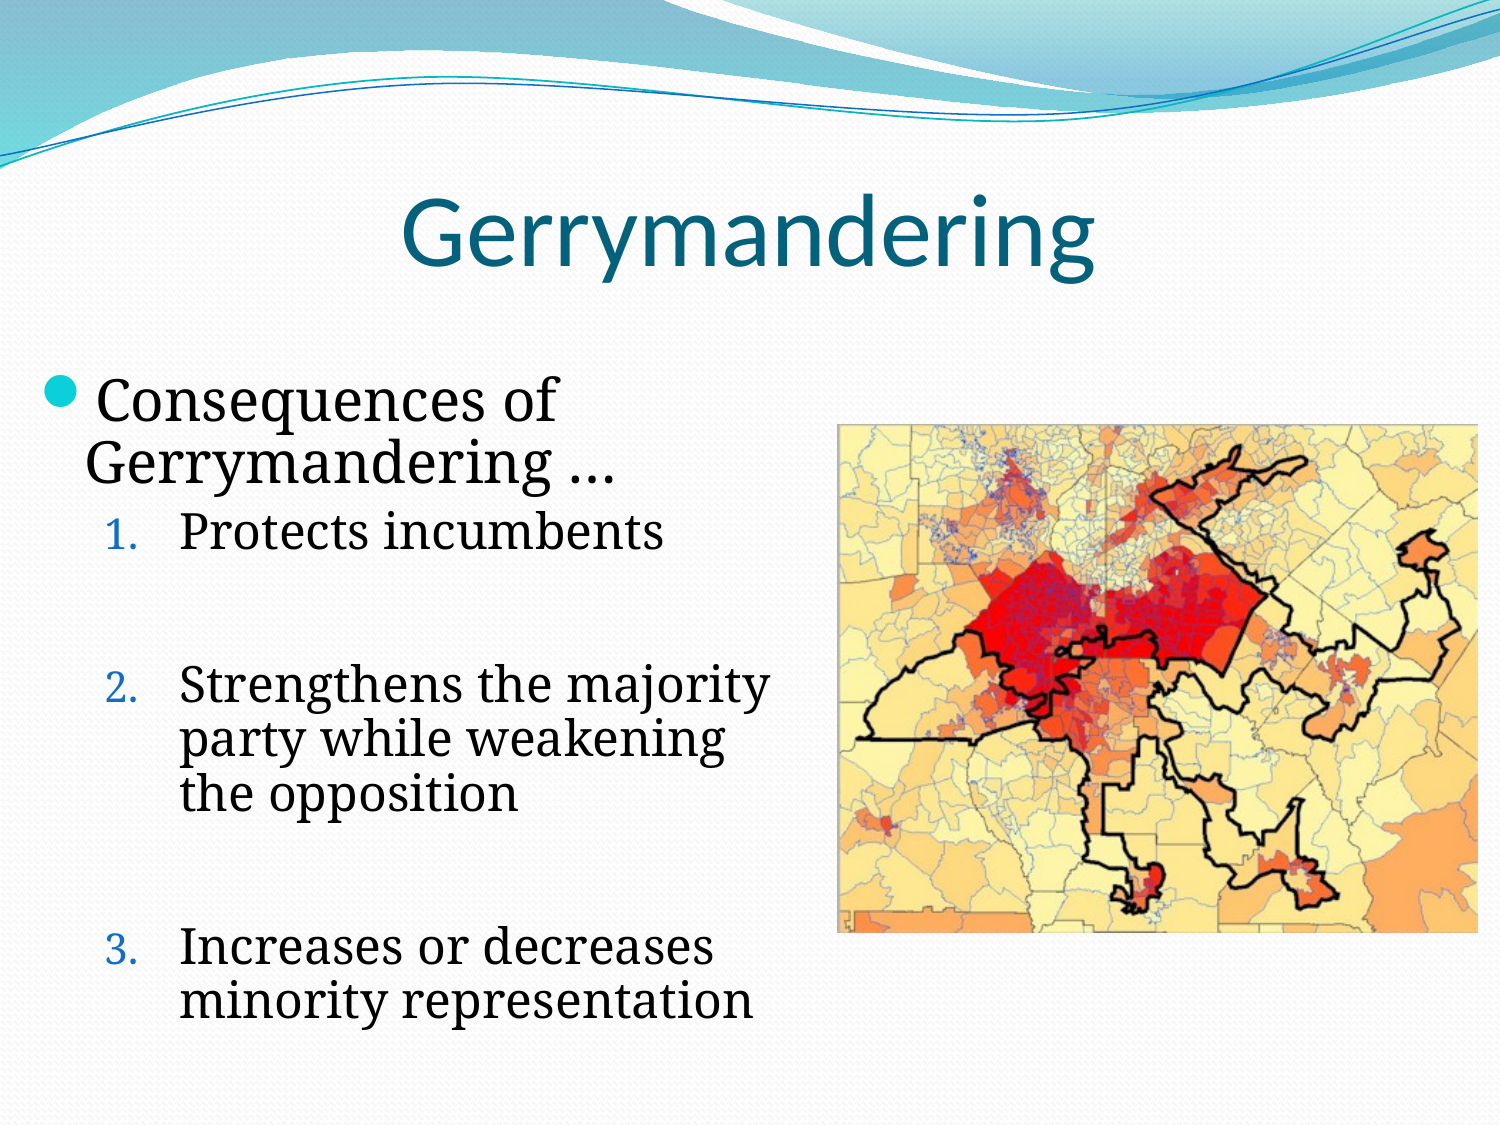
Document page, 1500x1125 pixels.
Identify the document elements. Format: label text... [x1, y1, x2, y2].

title Gerrymandering [62, 99, 1436, 288]
list Consequences of Gerrymandering … Protects incumbents Strengthens the majority party while weakening the opposition Increases or decreases minority representation [24, 363, 825, 1088]
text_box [837, 424, 1479, 934]
